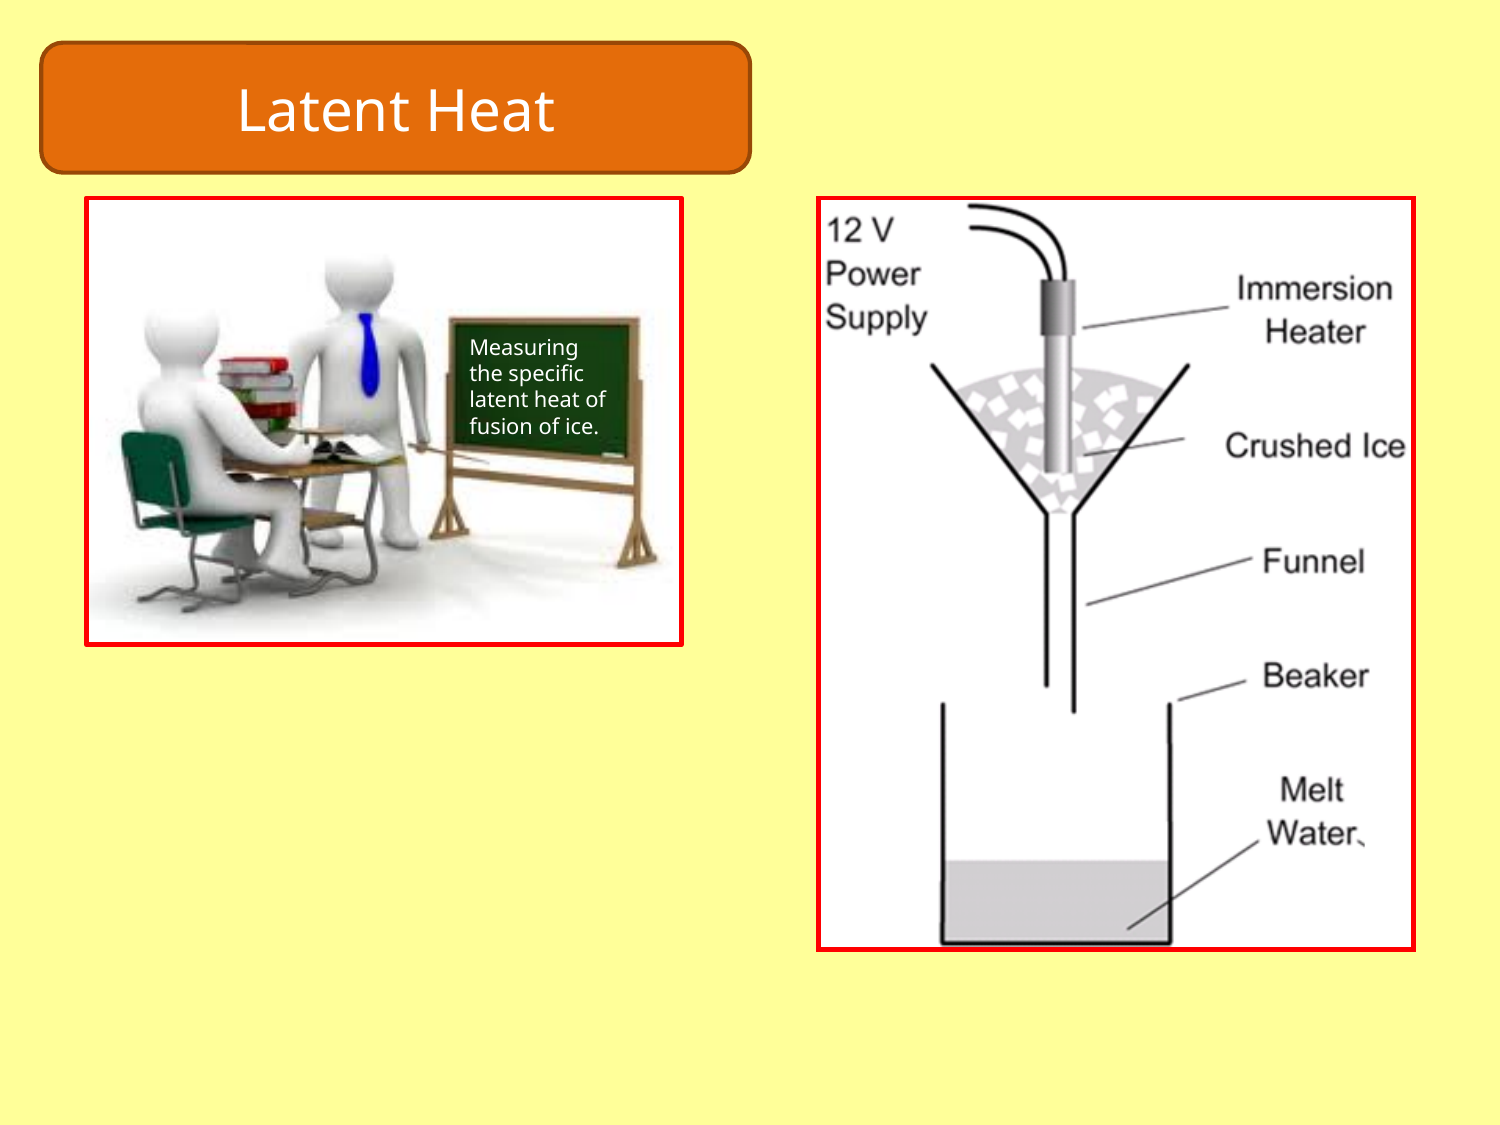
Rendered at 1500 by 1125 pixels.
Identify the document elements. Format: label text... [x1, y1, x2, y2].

picture [820, 199, 1412, 948]
text_box Latent Heat [39, 40, 753, 175]
picture [88, 199, 680, 643]
